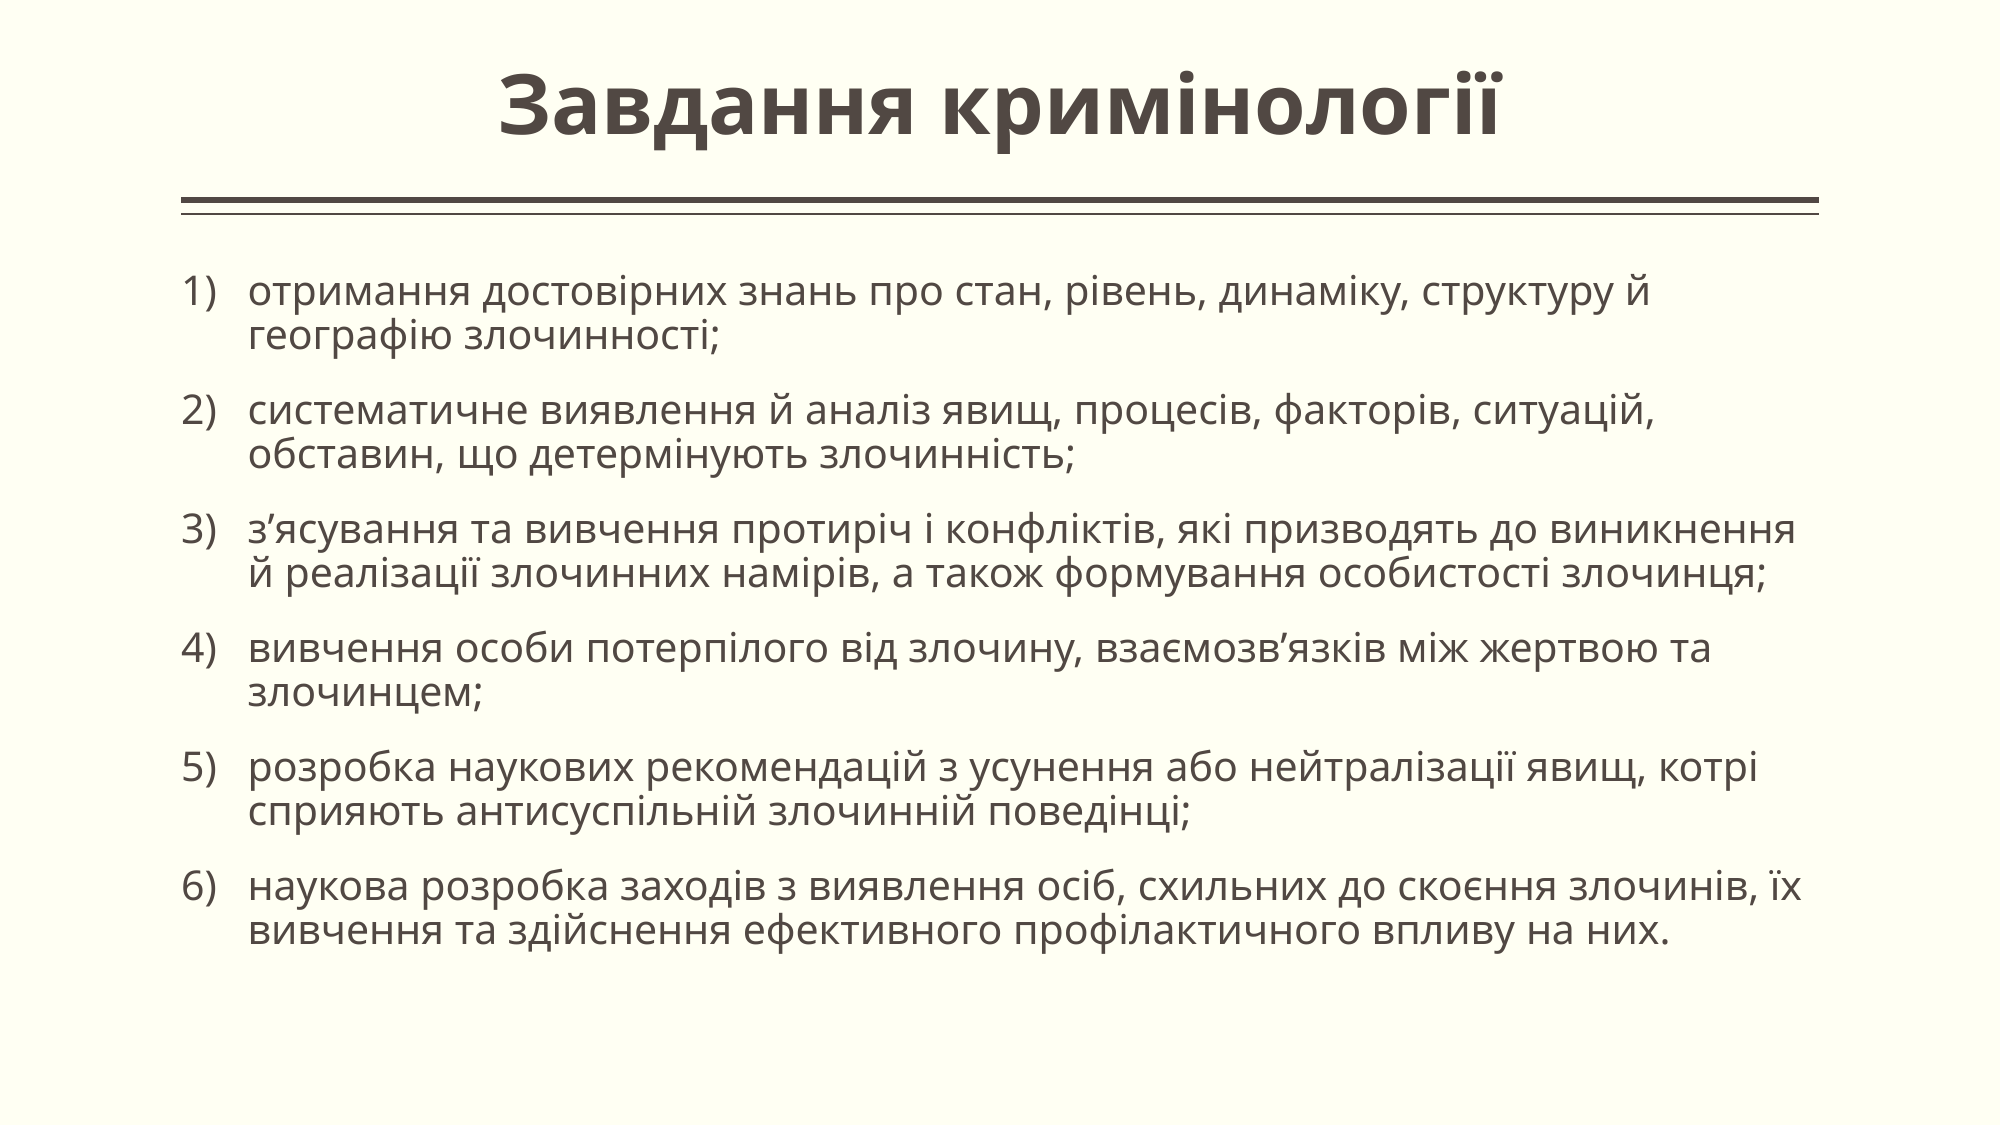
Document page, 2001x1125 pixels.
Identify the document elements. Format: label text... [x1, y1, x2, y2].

list отримання достовірних знань про стан, рівень, динаміку, структуру й географію злочинності; систематичне виявлення й аналіз явищ, процесів, факторів, ситуацій, обставин, що детермінують злочинність; з’ясування та вивчення протиріч і конфліктів, які призводять до виникнення й реалізації злочинних намірів, а також формування особистості злочинця; вивчення особи потерпілого від злочину, взаємозв’язків між жертвою та злочинцем; розробка наукових рекомендацій з усунення або нейтралізації явищ, котрі сприяють антисуспільній злочинній поведінці; наукова розробка заходів з виявлення осіб, схильних до скоєння злочинів, їх вивчення та здійснення ефективного профілактичного впливу на них. [181, 262, 1819, 1013]
title Завдання кримінології [181, 0, 1819, 160]
